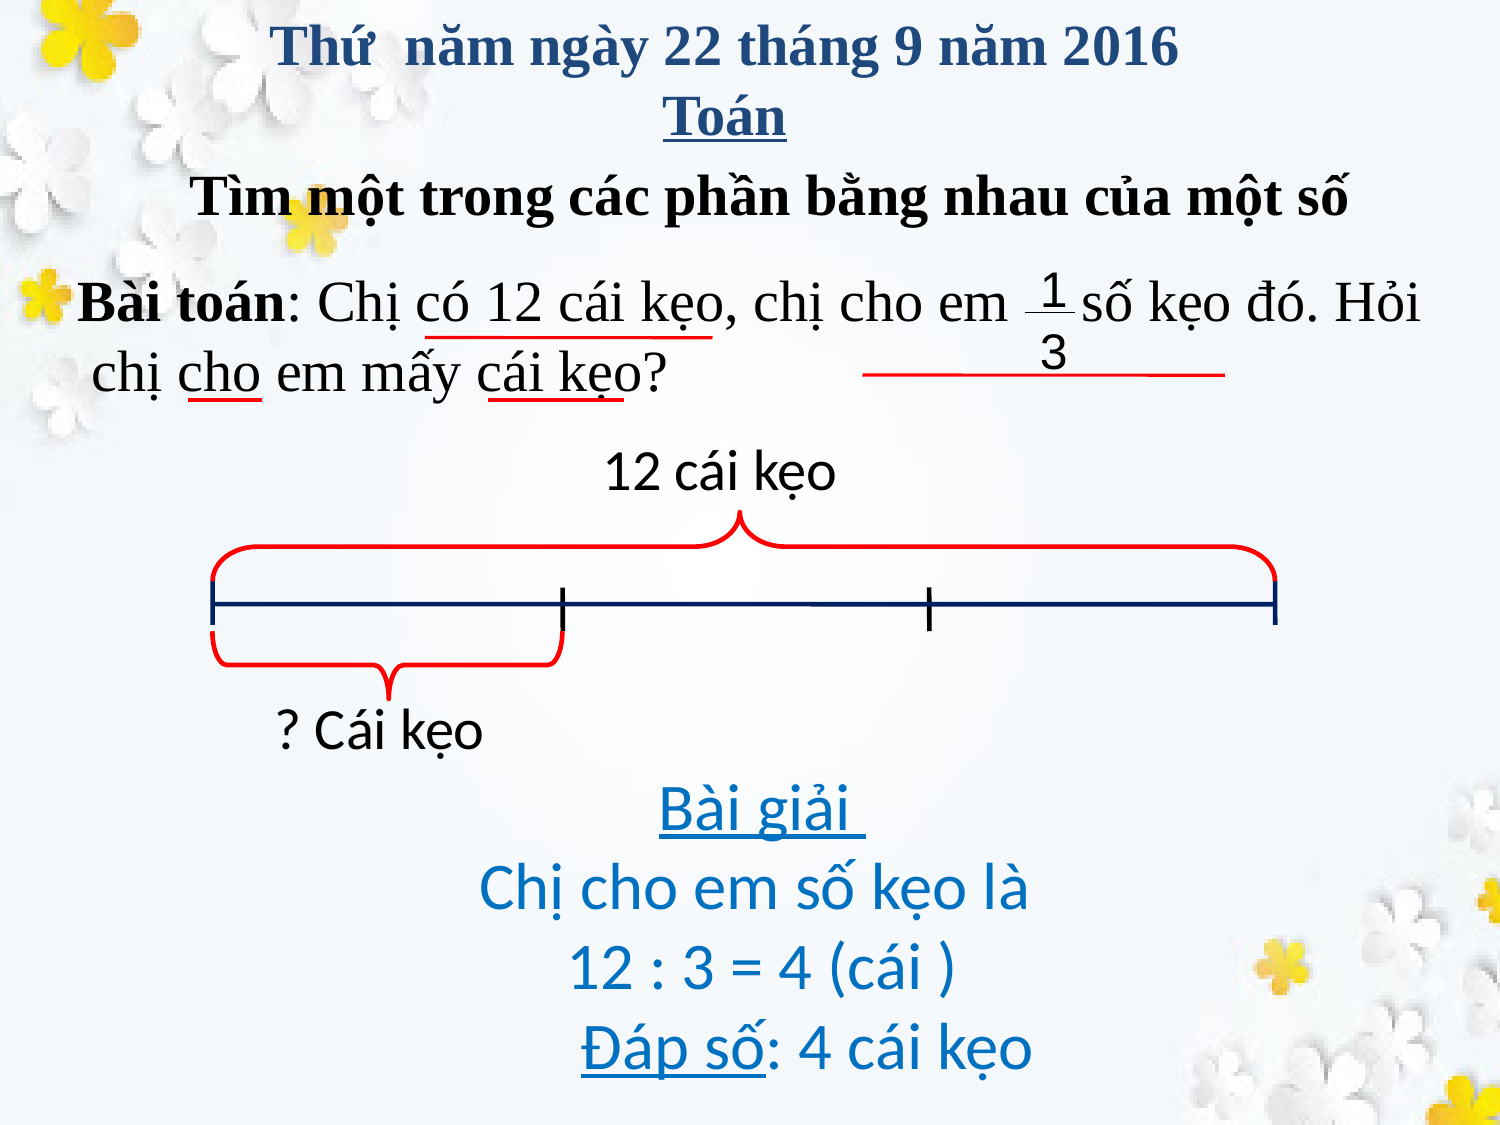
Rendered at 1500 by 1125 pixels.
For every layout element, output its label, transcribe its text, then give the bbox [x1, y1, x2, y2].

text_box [211, 631, 563, 801]
text_box Tìm một trong các phần bằng nhau của một số [174, 149, 1400, 235]
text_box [212, 588, 1276, 626]
text_box Bài giải Chị cho em số kẹo là 12 : 3 = 4 (cái ) Đáp số: 4 cái kẹo [287, 755, 1238, 1125]
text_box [62, 249, 1500, 413]
text_box Thứ năm ngày 22 tháng 9 năm 2016 Toán [225, 0, 1225, 149]
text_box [212, 424, 1276, 582]
picture [0, 0, 1500, 1125]
